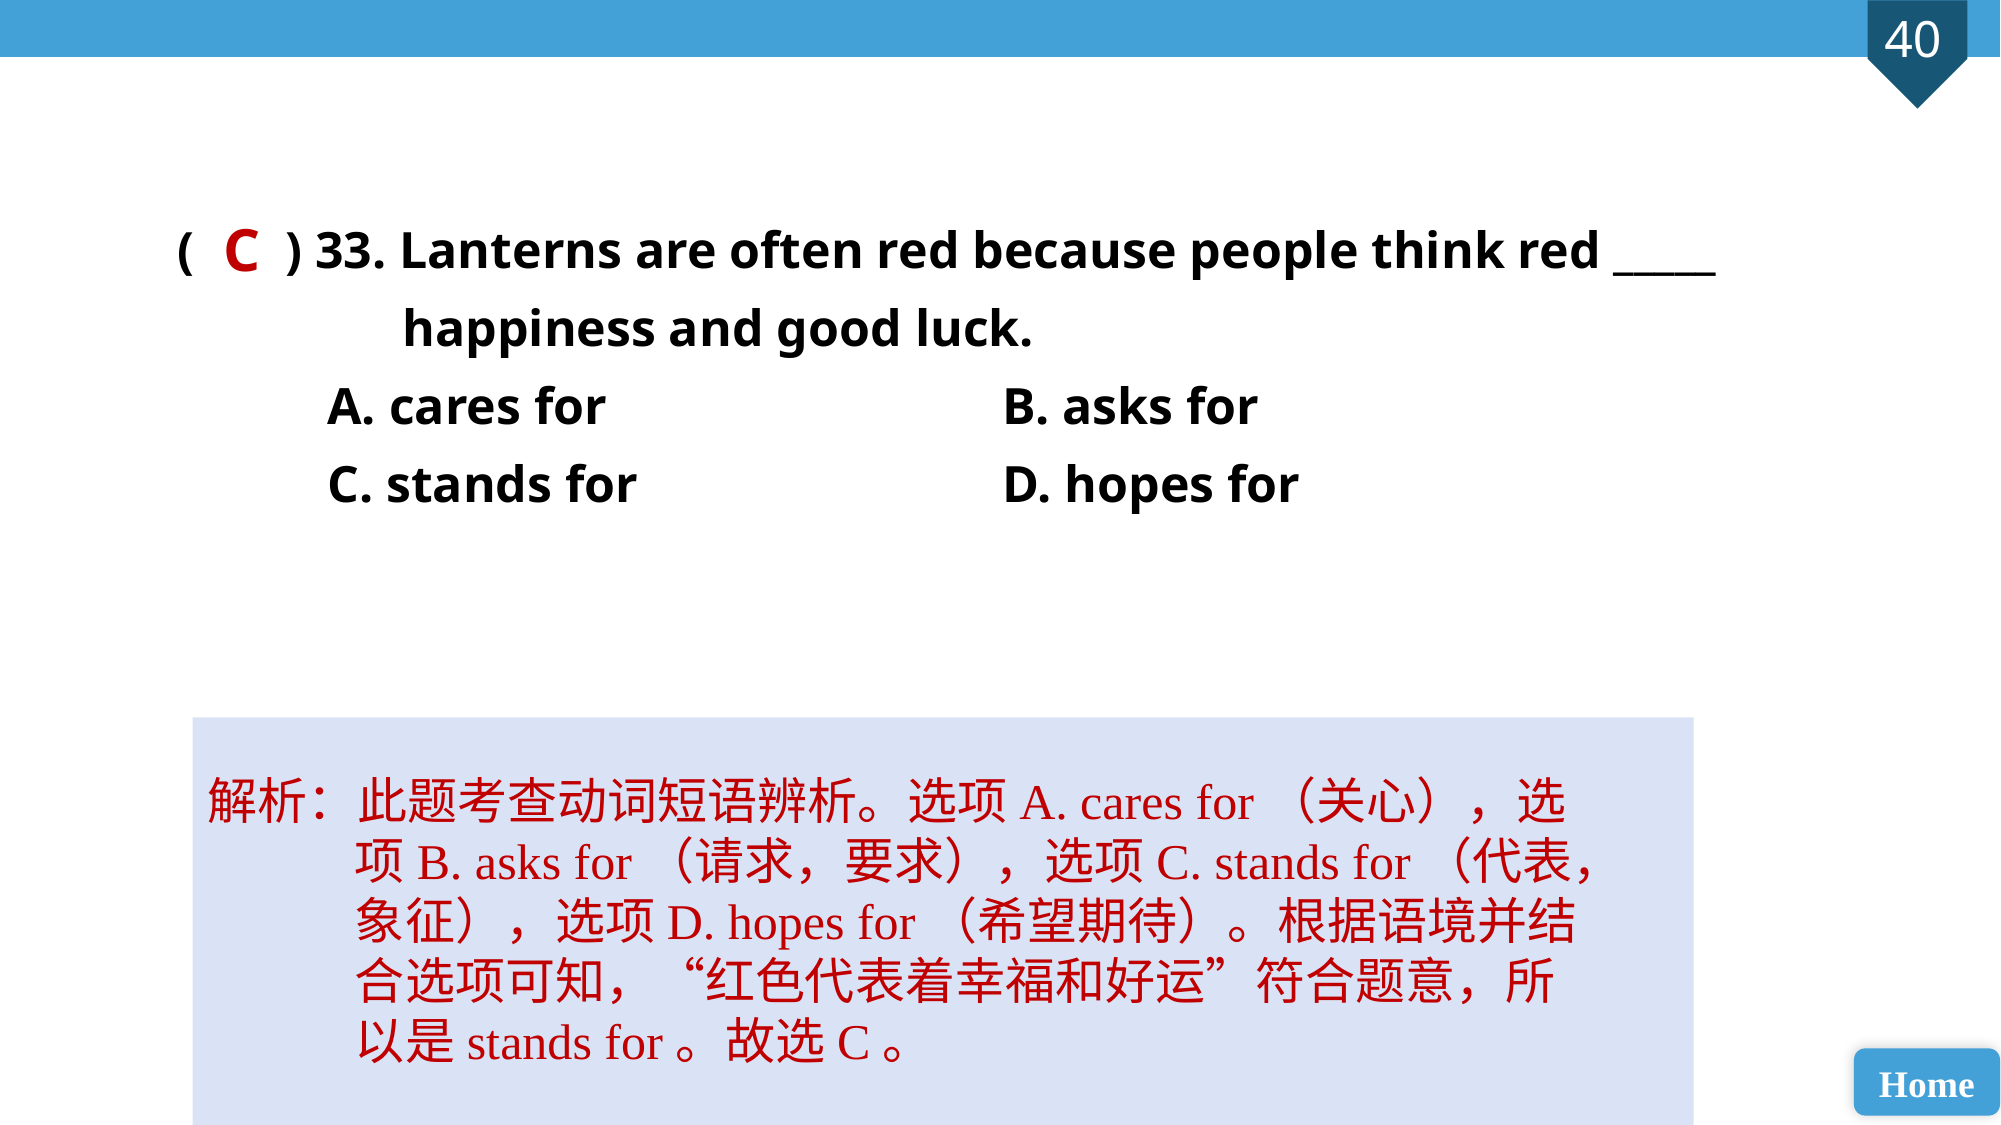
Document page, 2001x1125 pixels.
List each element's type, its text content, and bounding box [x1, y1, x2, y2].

text_box C [208, 206, 276, 291]
text_box [191, 716, 1695, 1125]
text_box ( ) 33. Lanterns are often red because people think red _____ happiness and good luck. A. cares for B. asks for C. stands for D. hopes for [162, 193, 1976, 520]
text_box 解析：此题考查动词短语辨析。选项A. cares for（关心），选项B. asks for（请求，要求），选项C. stands for（代表，象征），选项D. hopes for（希望期待）。根据语境并结合选项可知，“红色代表着幸福和好运”符合题意，所以是stands for。故选C。 [192, 762, 1608, 1077]
